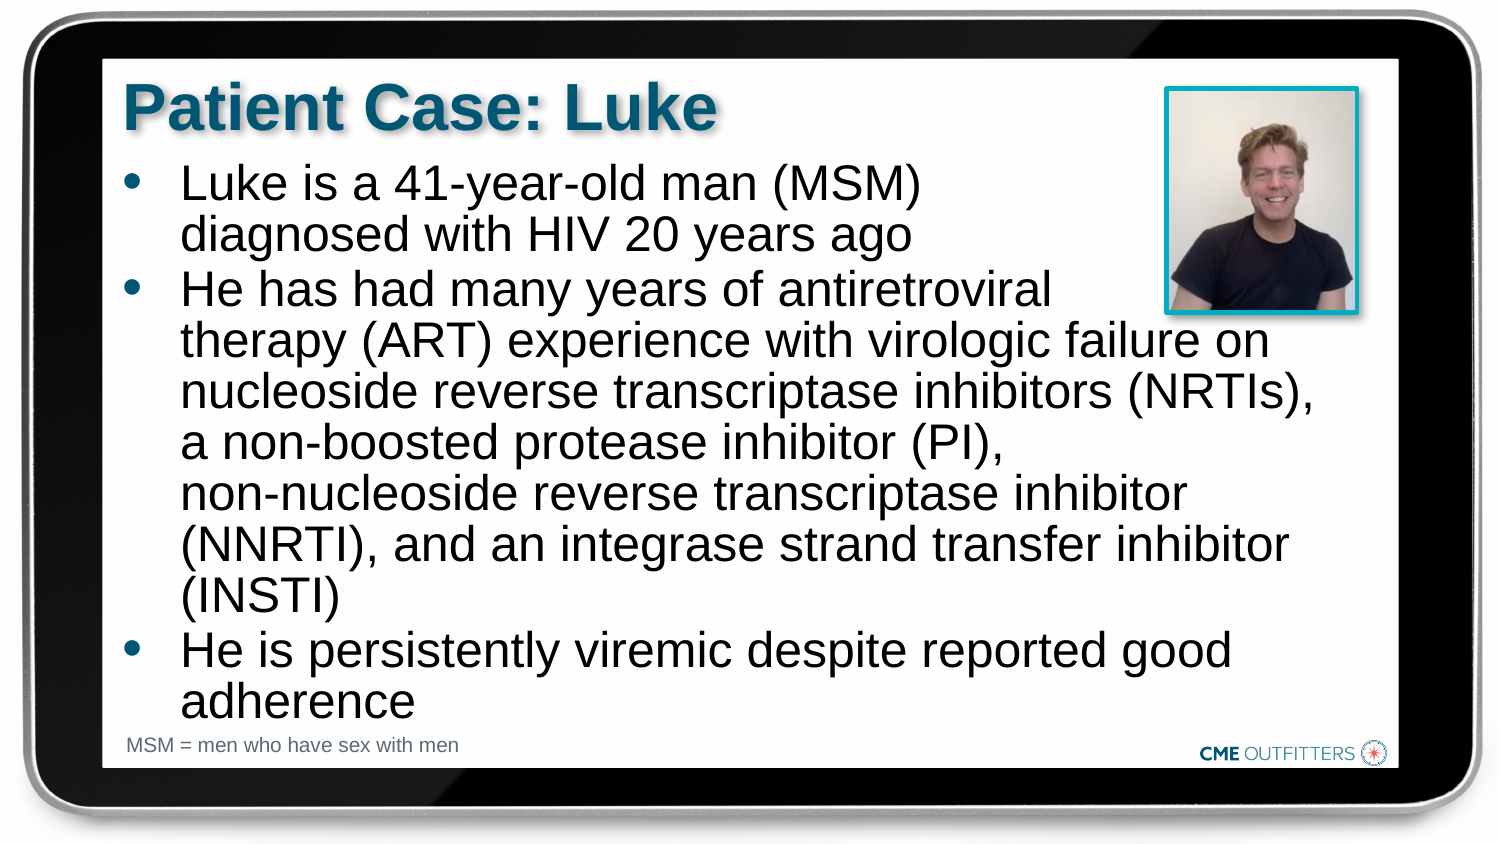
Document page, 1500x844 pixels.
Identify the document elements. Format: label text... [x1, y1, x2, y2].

list Luke is a 41-year-old man (MSM) diagnosed with HIV 20 years ago He has had many years of antiretroviral therapy (ART) experience with virologic failure on nucleoside reverse transcriptase inhibitors (NRTIs), a non-boosted protease inhibitor (PI), non-nucleoside reverse transcriptase inhibitor (NNRTI), and an integrase strand transfer inhibitor (INSTI) He is persistently viremic despite reported good adherence [122, 152, 1356, 720]
text_box MSM = men who have sex with men [111, 724, 686, 765]
title Patient Case: Luke [123, 67, 1398, 152]
picture [0, 0, 1500, 844]
